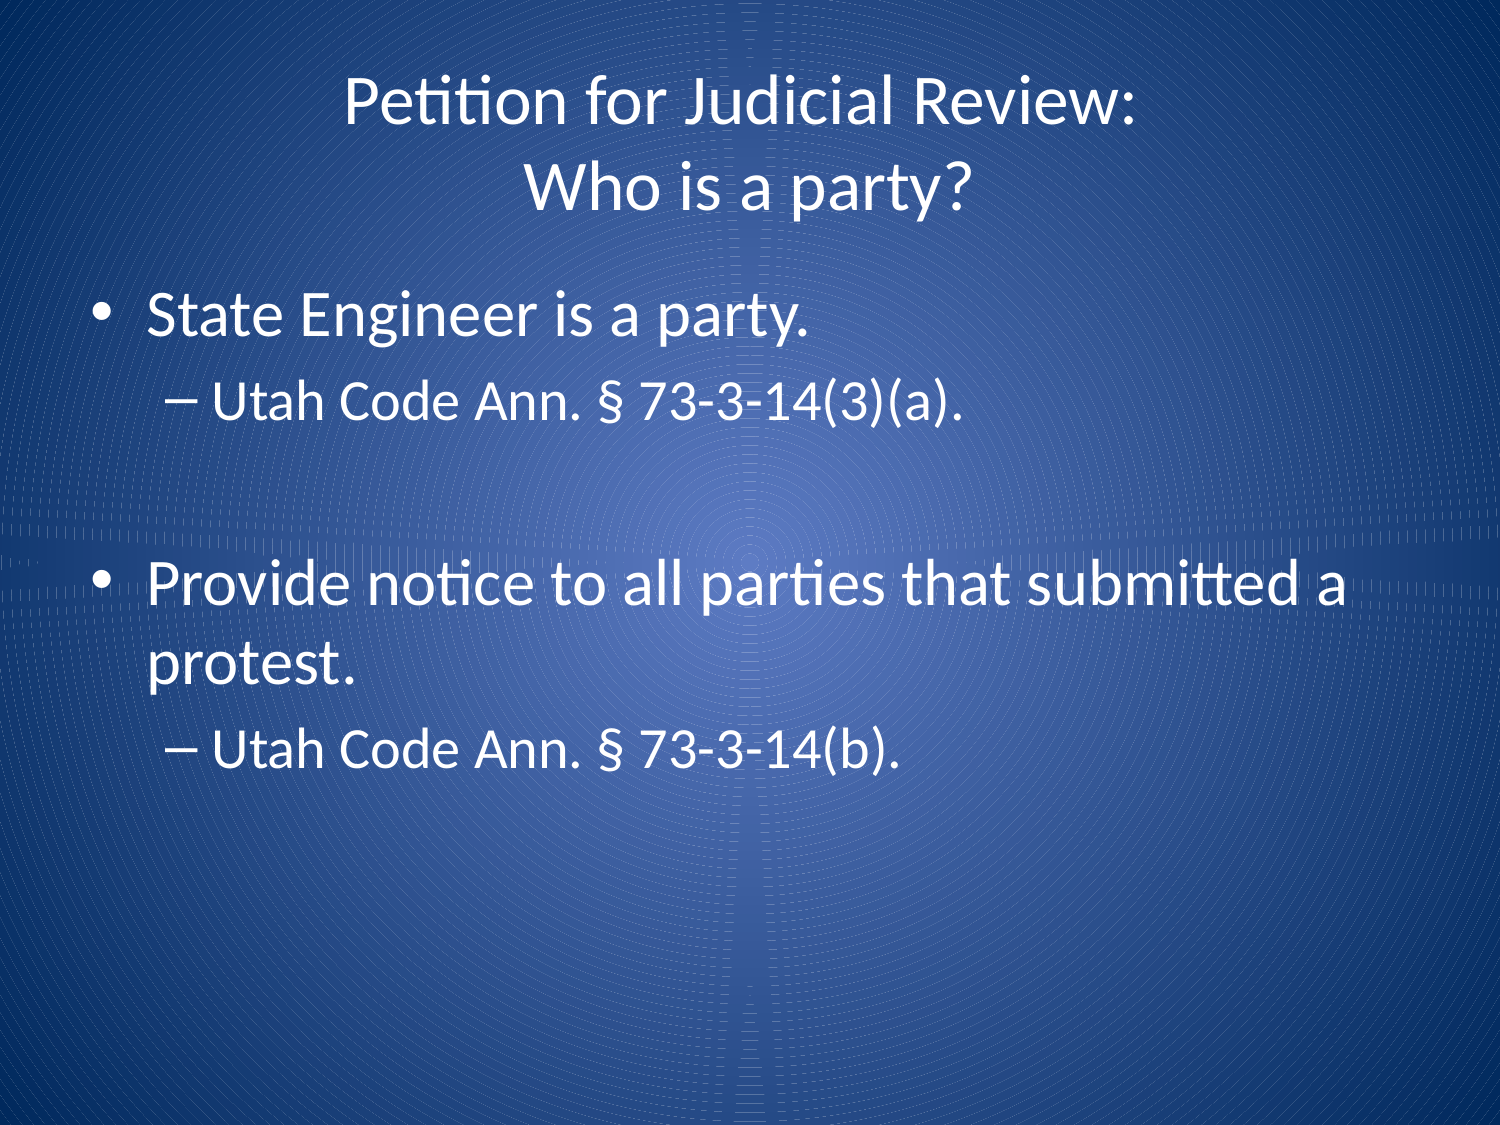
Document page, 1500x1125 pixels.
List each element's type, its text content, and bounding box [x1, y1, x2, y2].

list State Engineer is a party. Utah Code Ann. § 73-3-14(3)(a). Provide notice to all parties that submitted a protest. Utah Code Ann. § 73-3-14(b). [75, 262, 1425, 1005]
title Petition for Judicial Review: Who is a party? [75, 45, 1425, 233]
